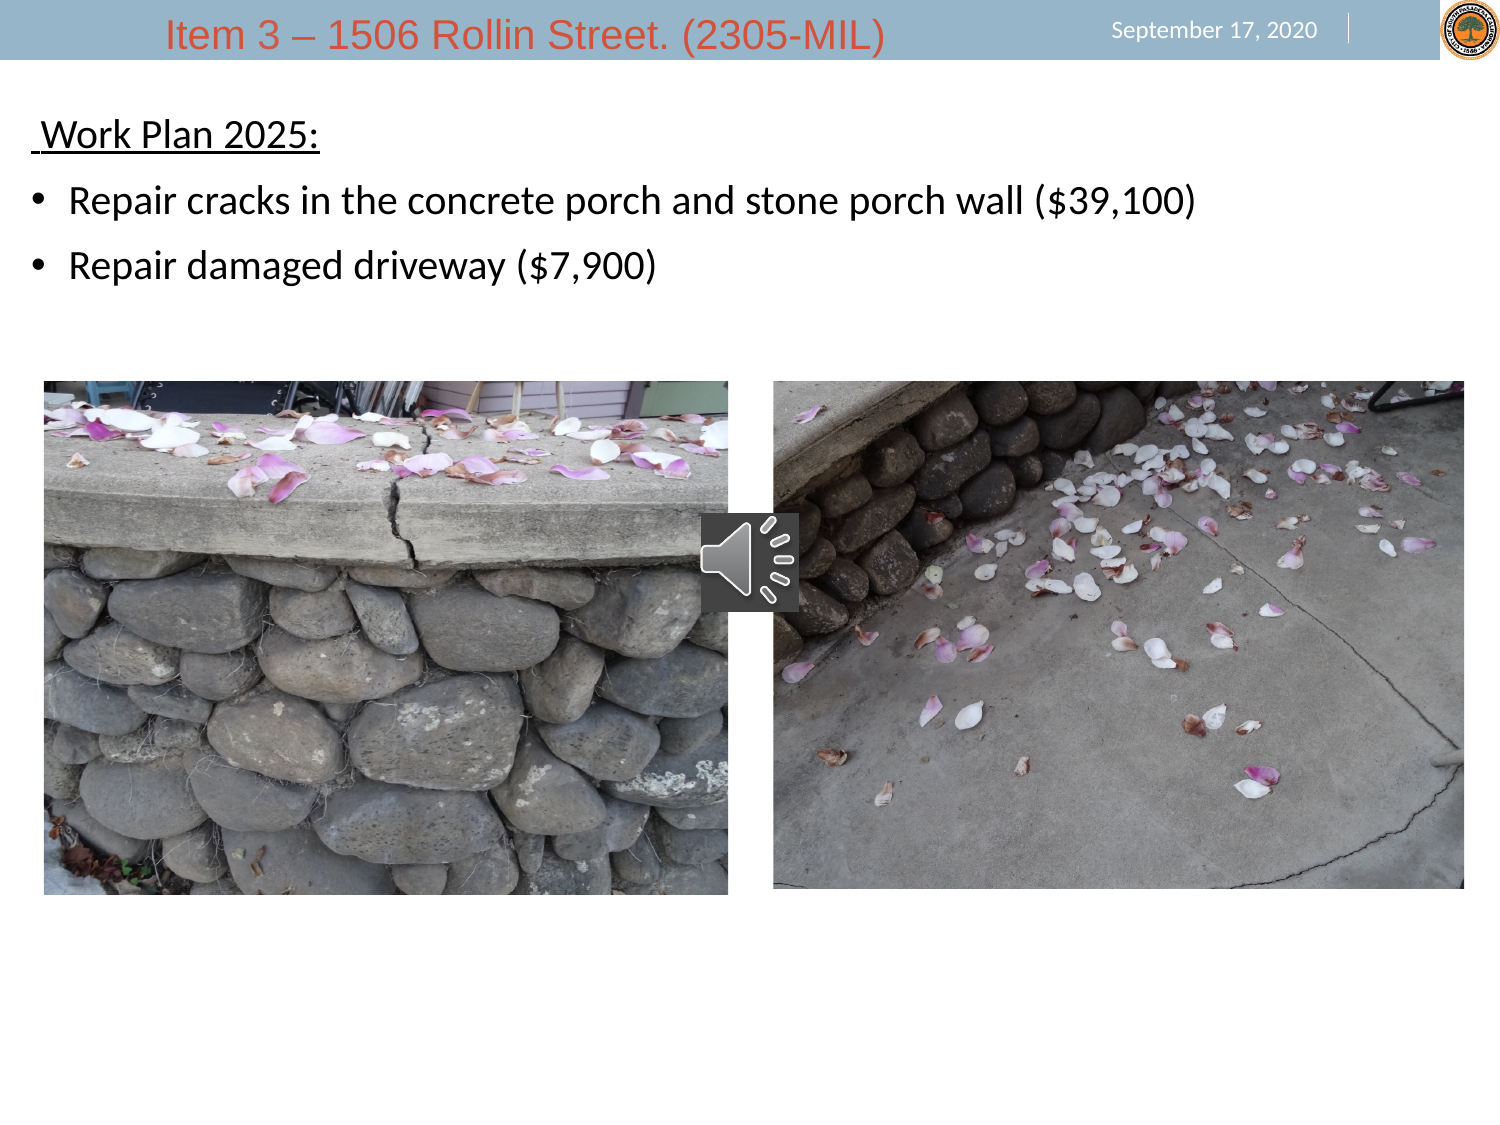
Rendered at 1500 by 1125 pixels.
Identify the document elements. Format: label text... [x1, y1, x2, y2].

picture [43, 381, 1465, 895]
text_box Work Plan 2025: Repair cracks in the concrete porch and stone porch wall ($39,100) Repair damaged driveway ($7,900) [16, 104, 1500, 186]
picture [1440, 0, 1500, 60]
